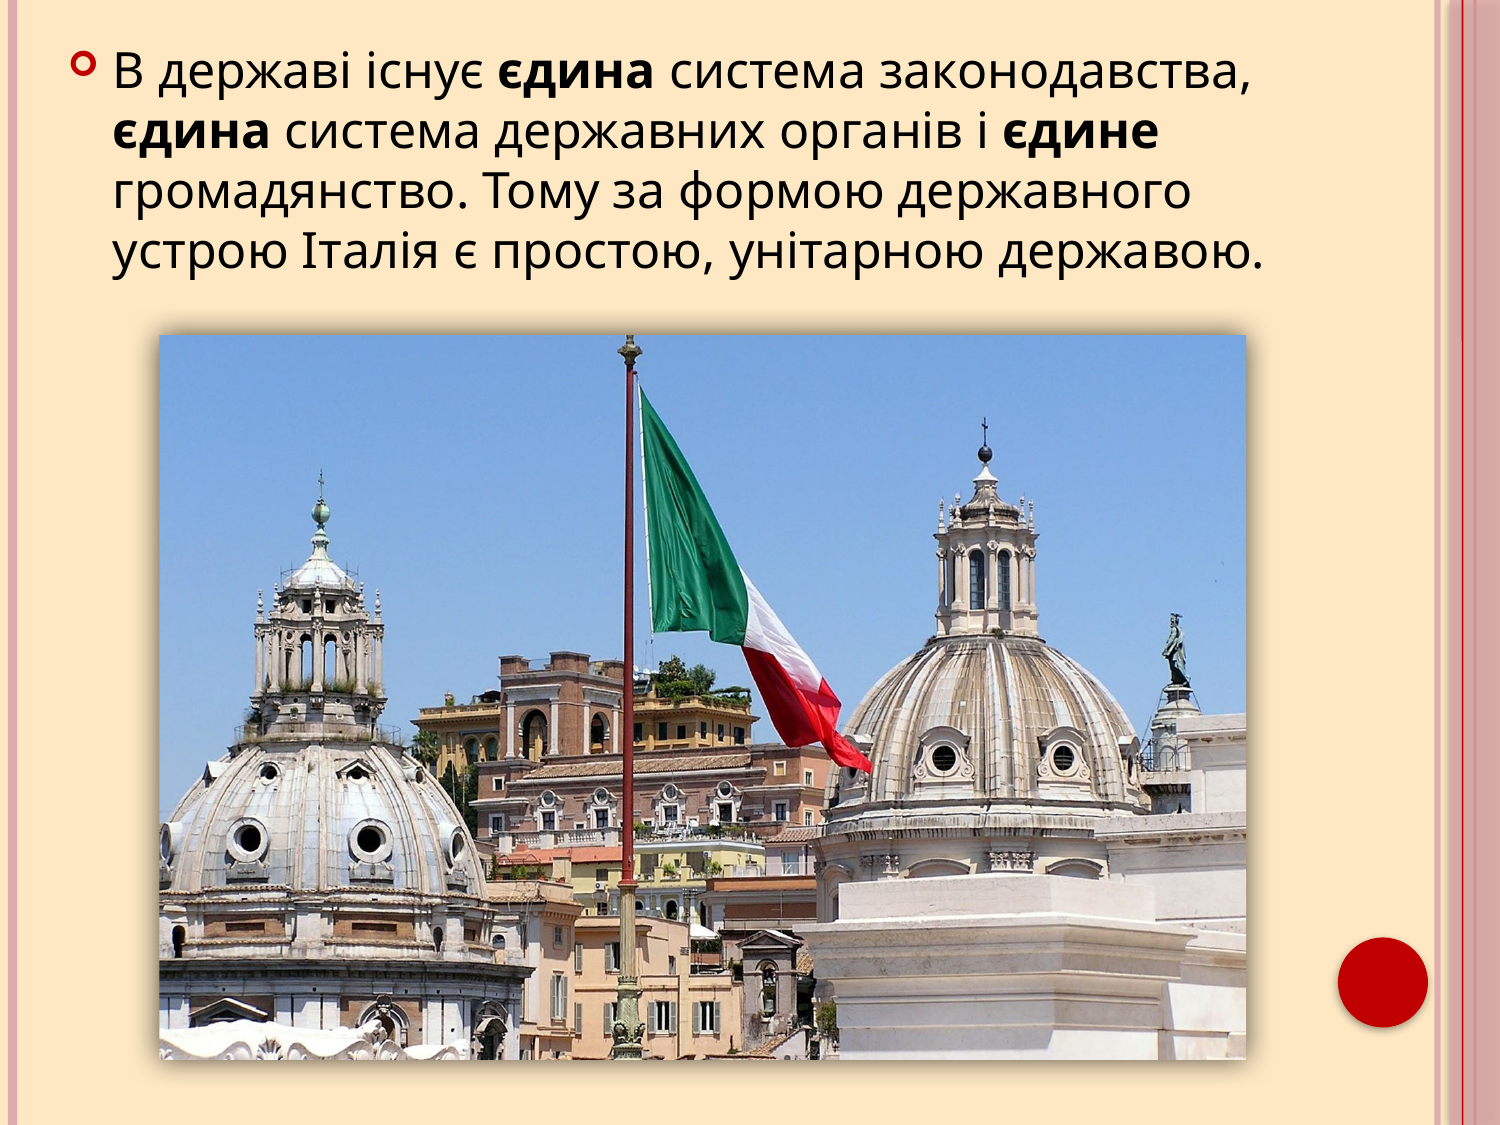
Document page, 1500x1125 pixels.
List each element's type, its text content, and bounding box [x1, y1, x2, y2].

list В державі існує єдина система законодавства, єдина система державних органів і єдине громадянство. Тому за формою державного устрою Італія є простою, унітарною державою. [53, 30, 1388, 291]
picture [158, 335, 1247, 1061]
